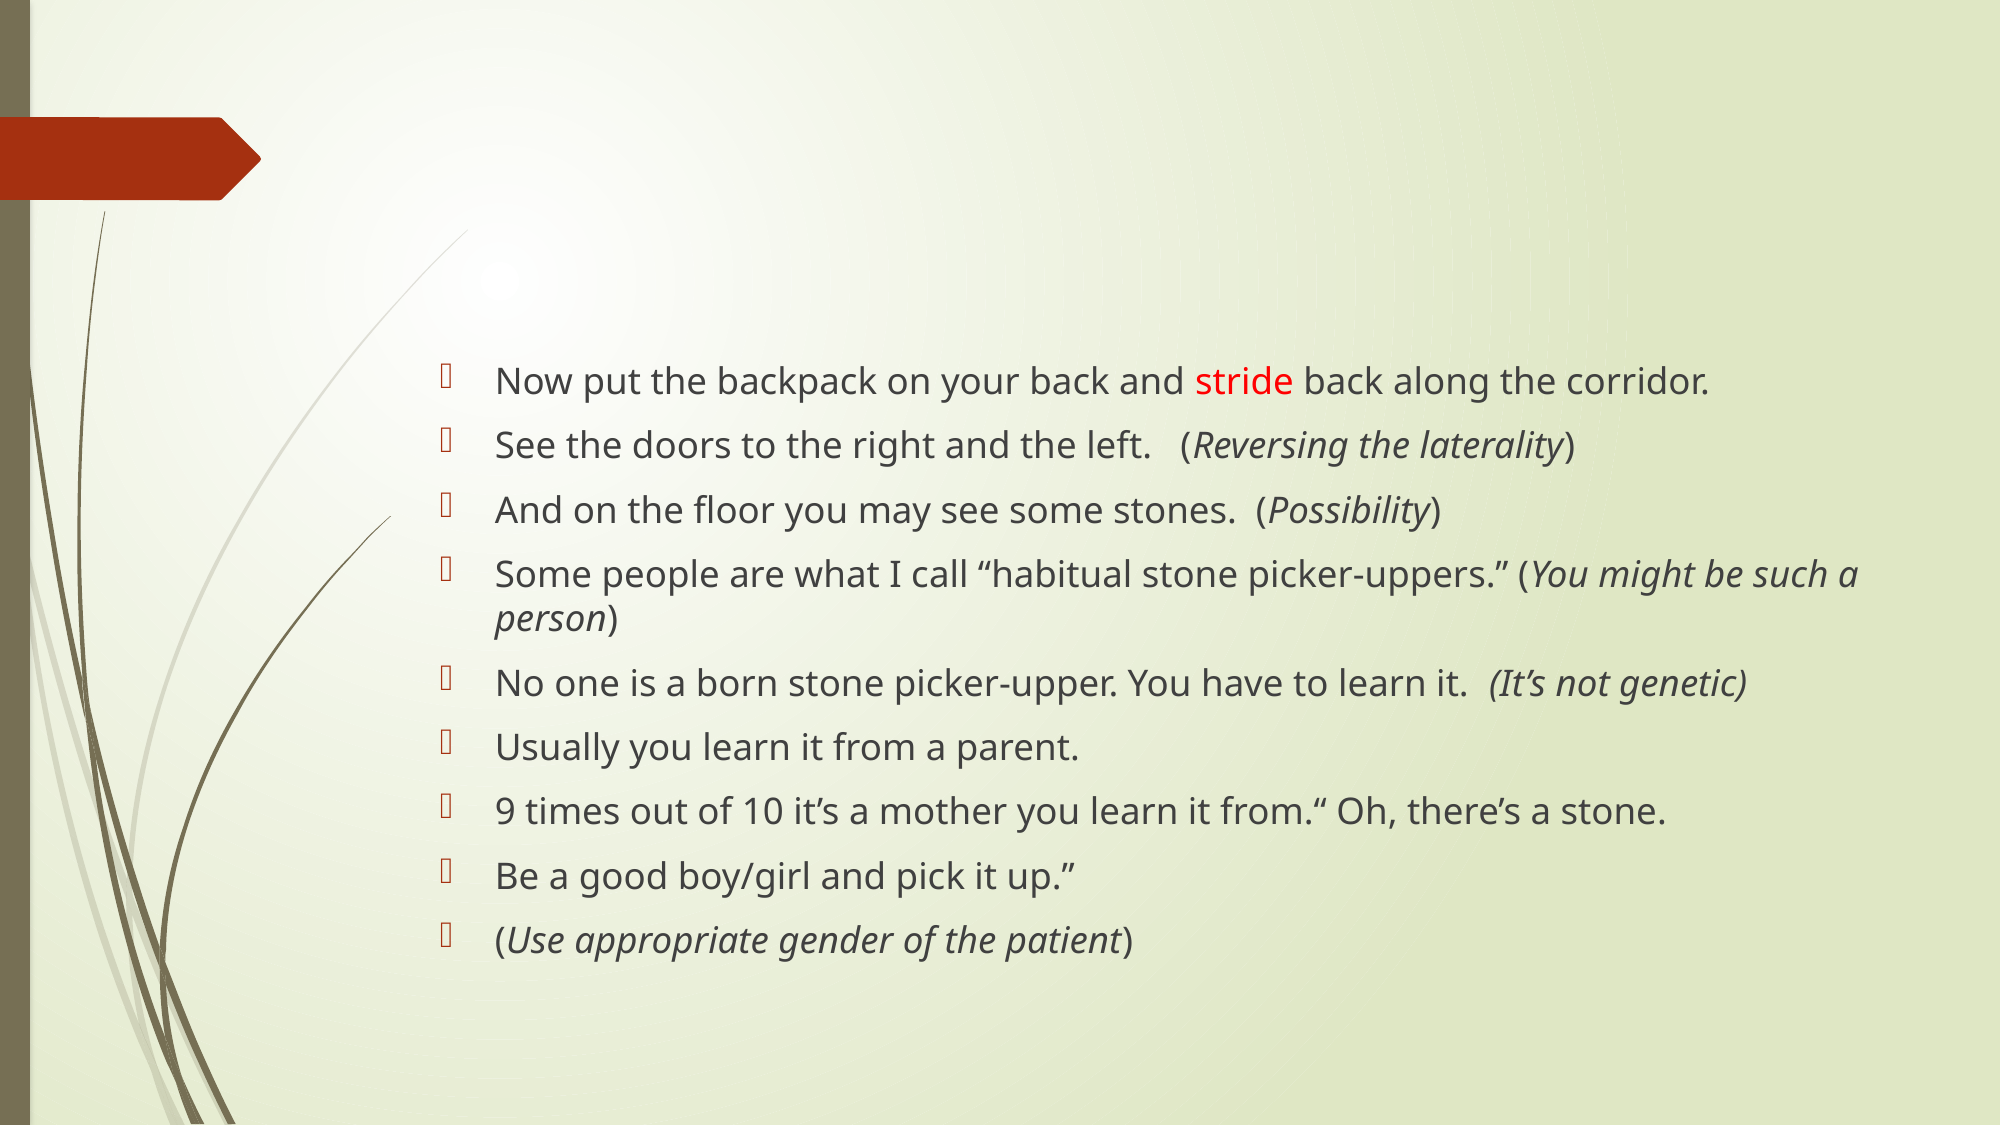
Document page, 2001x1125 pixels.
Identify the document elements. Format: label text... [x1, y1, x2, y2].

list Now put the backpack on your back and stride back along the corridor. See the doors to the right and the left. (Reversing the laterality) And on the floor you may see some stones. (Possibility) Some people are what I call “habitual stone picker-uppers.” (You might be such a person) No one is a born stone picker-upper. You have to learn it. (It’s not genetic) Usually you learn it from a parent. 9 times out of 10 it’s a mother you learn it from.“ Oh, there’s a stone. Be a good boy/girl and pick it up.” (Use appropriate gender of the patient) [424, 350, 1888, 970]
